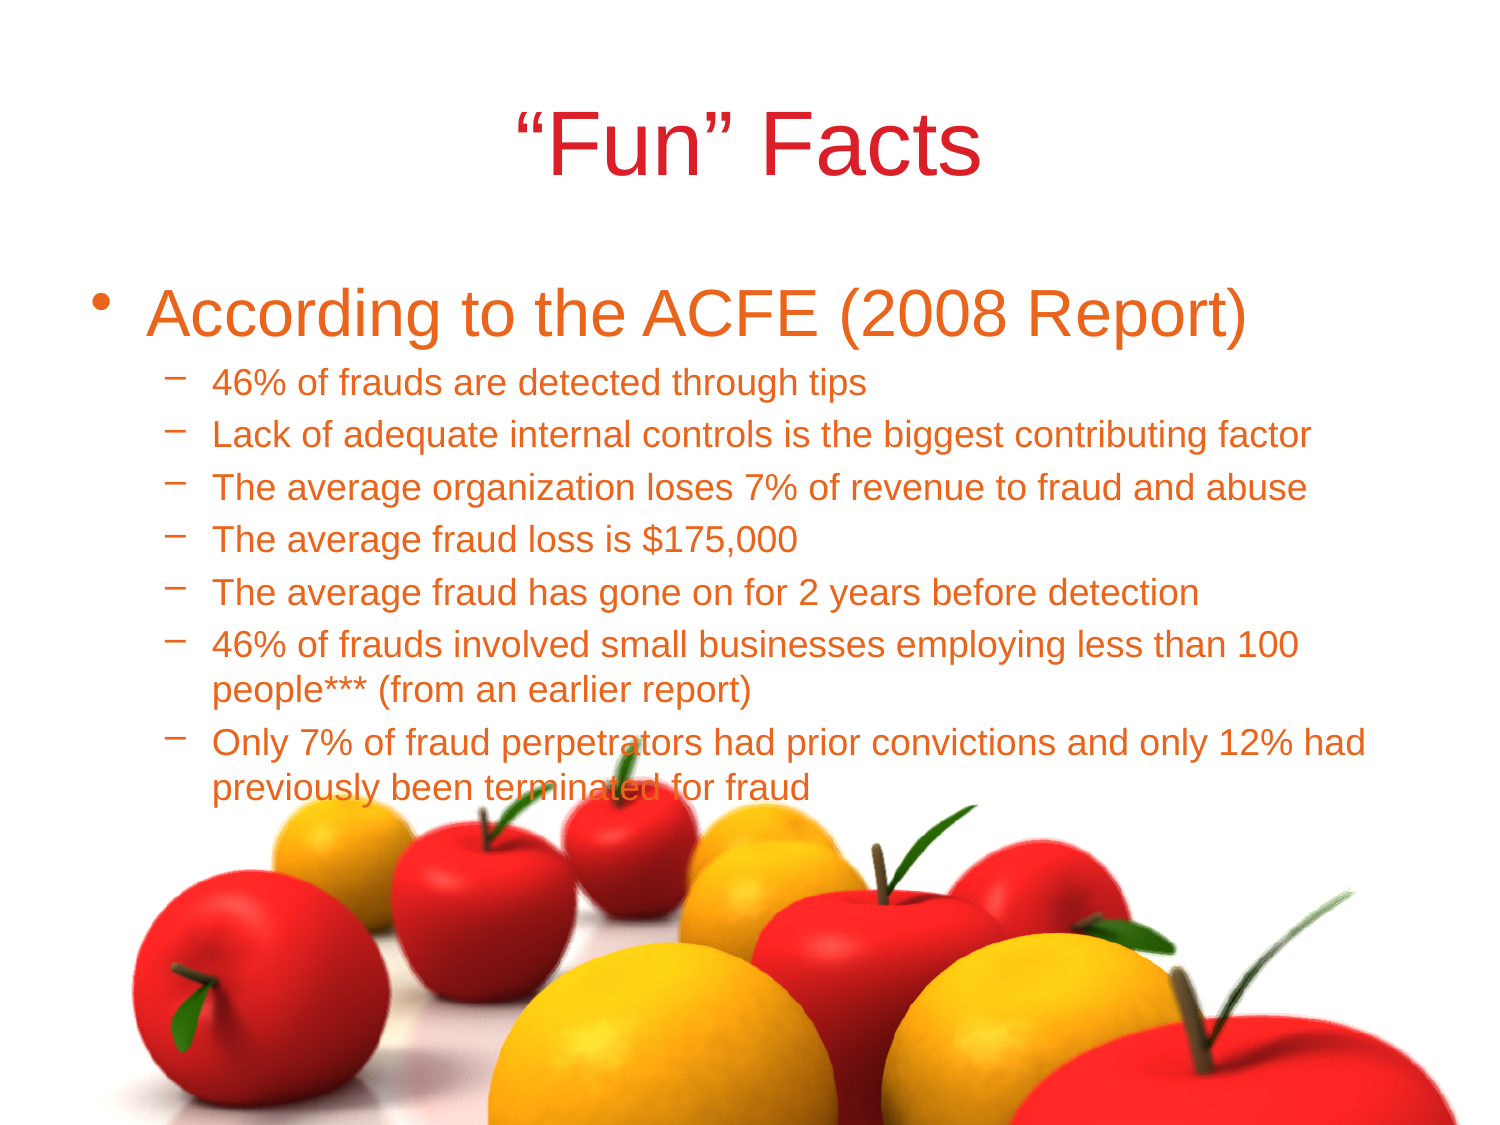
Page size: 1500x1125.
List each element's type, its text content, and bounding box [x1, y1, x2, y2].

title “Fun” Facts [74, 44, 1426, 233]
picture [0, 0, 1500, 1125]
list According to the ACFE (2008 Report) 46% of frauds are detected through tips Lack of adequate internal controls is the biggest contributing factor The average organization loses 7% of revenue to fraud and abuse The average fraud loss is $175,000 The average fraud has gone on for 2 years before detection 46% of frauds involved small businesses employing less than 100 people*** (from an earlier report) Only 7% of fraud perpetrators had prior convictions and only 12% had previously been terminated for fraud [74, 262, 1426, 1006]
